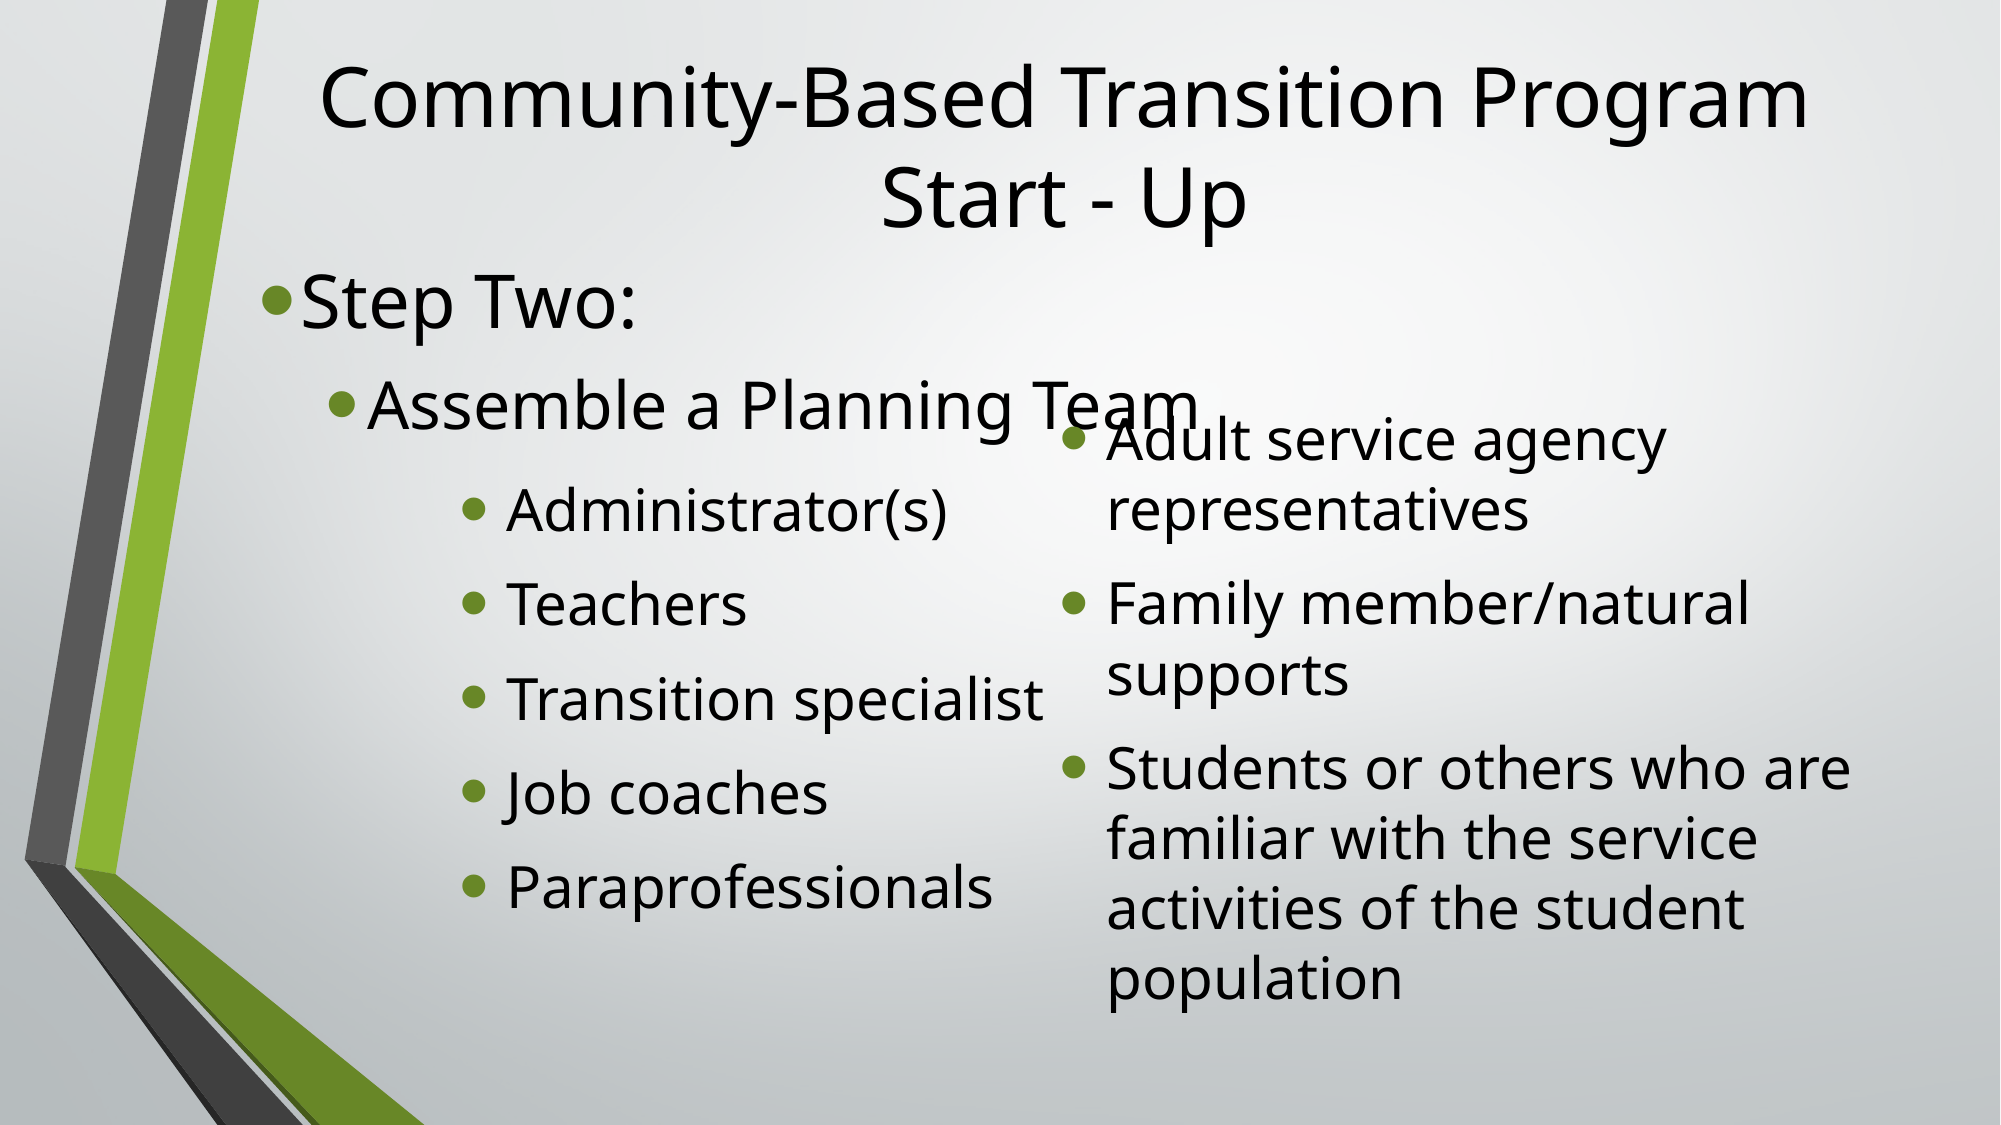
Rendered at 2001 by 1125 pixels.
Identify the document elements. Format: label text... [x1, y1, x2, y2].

text_box Administrator(s) Teachers Transition specialist Job coaches Paraprofessionals [294, 443, 1338, 950]
list Step Two: Assemble a Planning Team [243, 246, 1887, 450]
title Community-Based Transition Program Start - Up [243, 0, 1887, 246]
text_box Adult service agency representatives Family member/natural supports Students or others who are familiar with the service activities of the student population [894, 450, 1938, 964]
